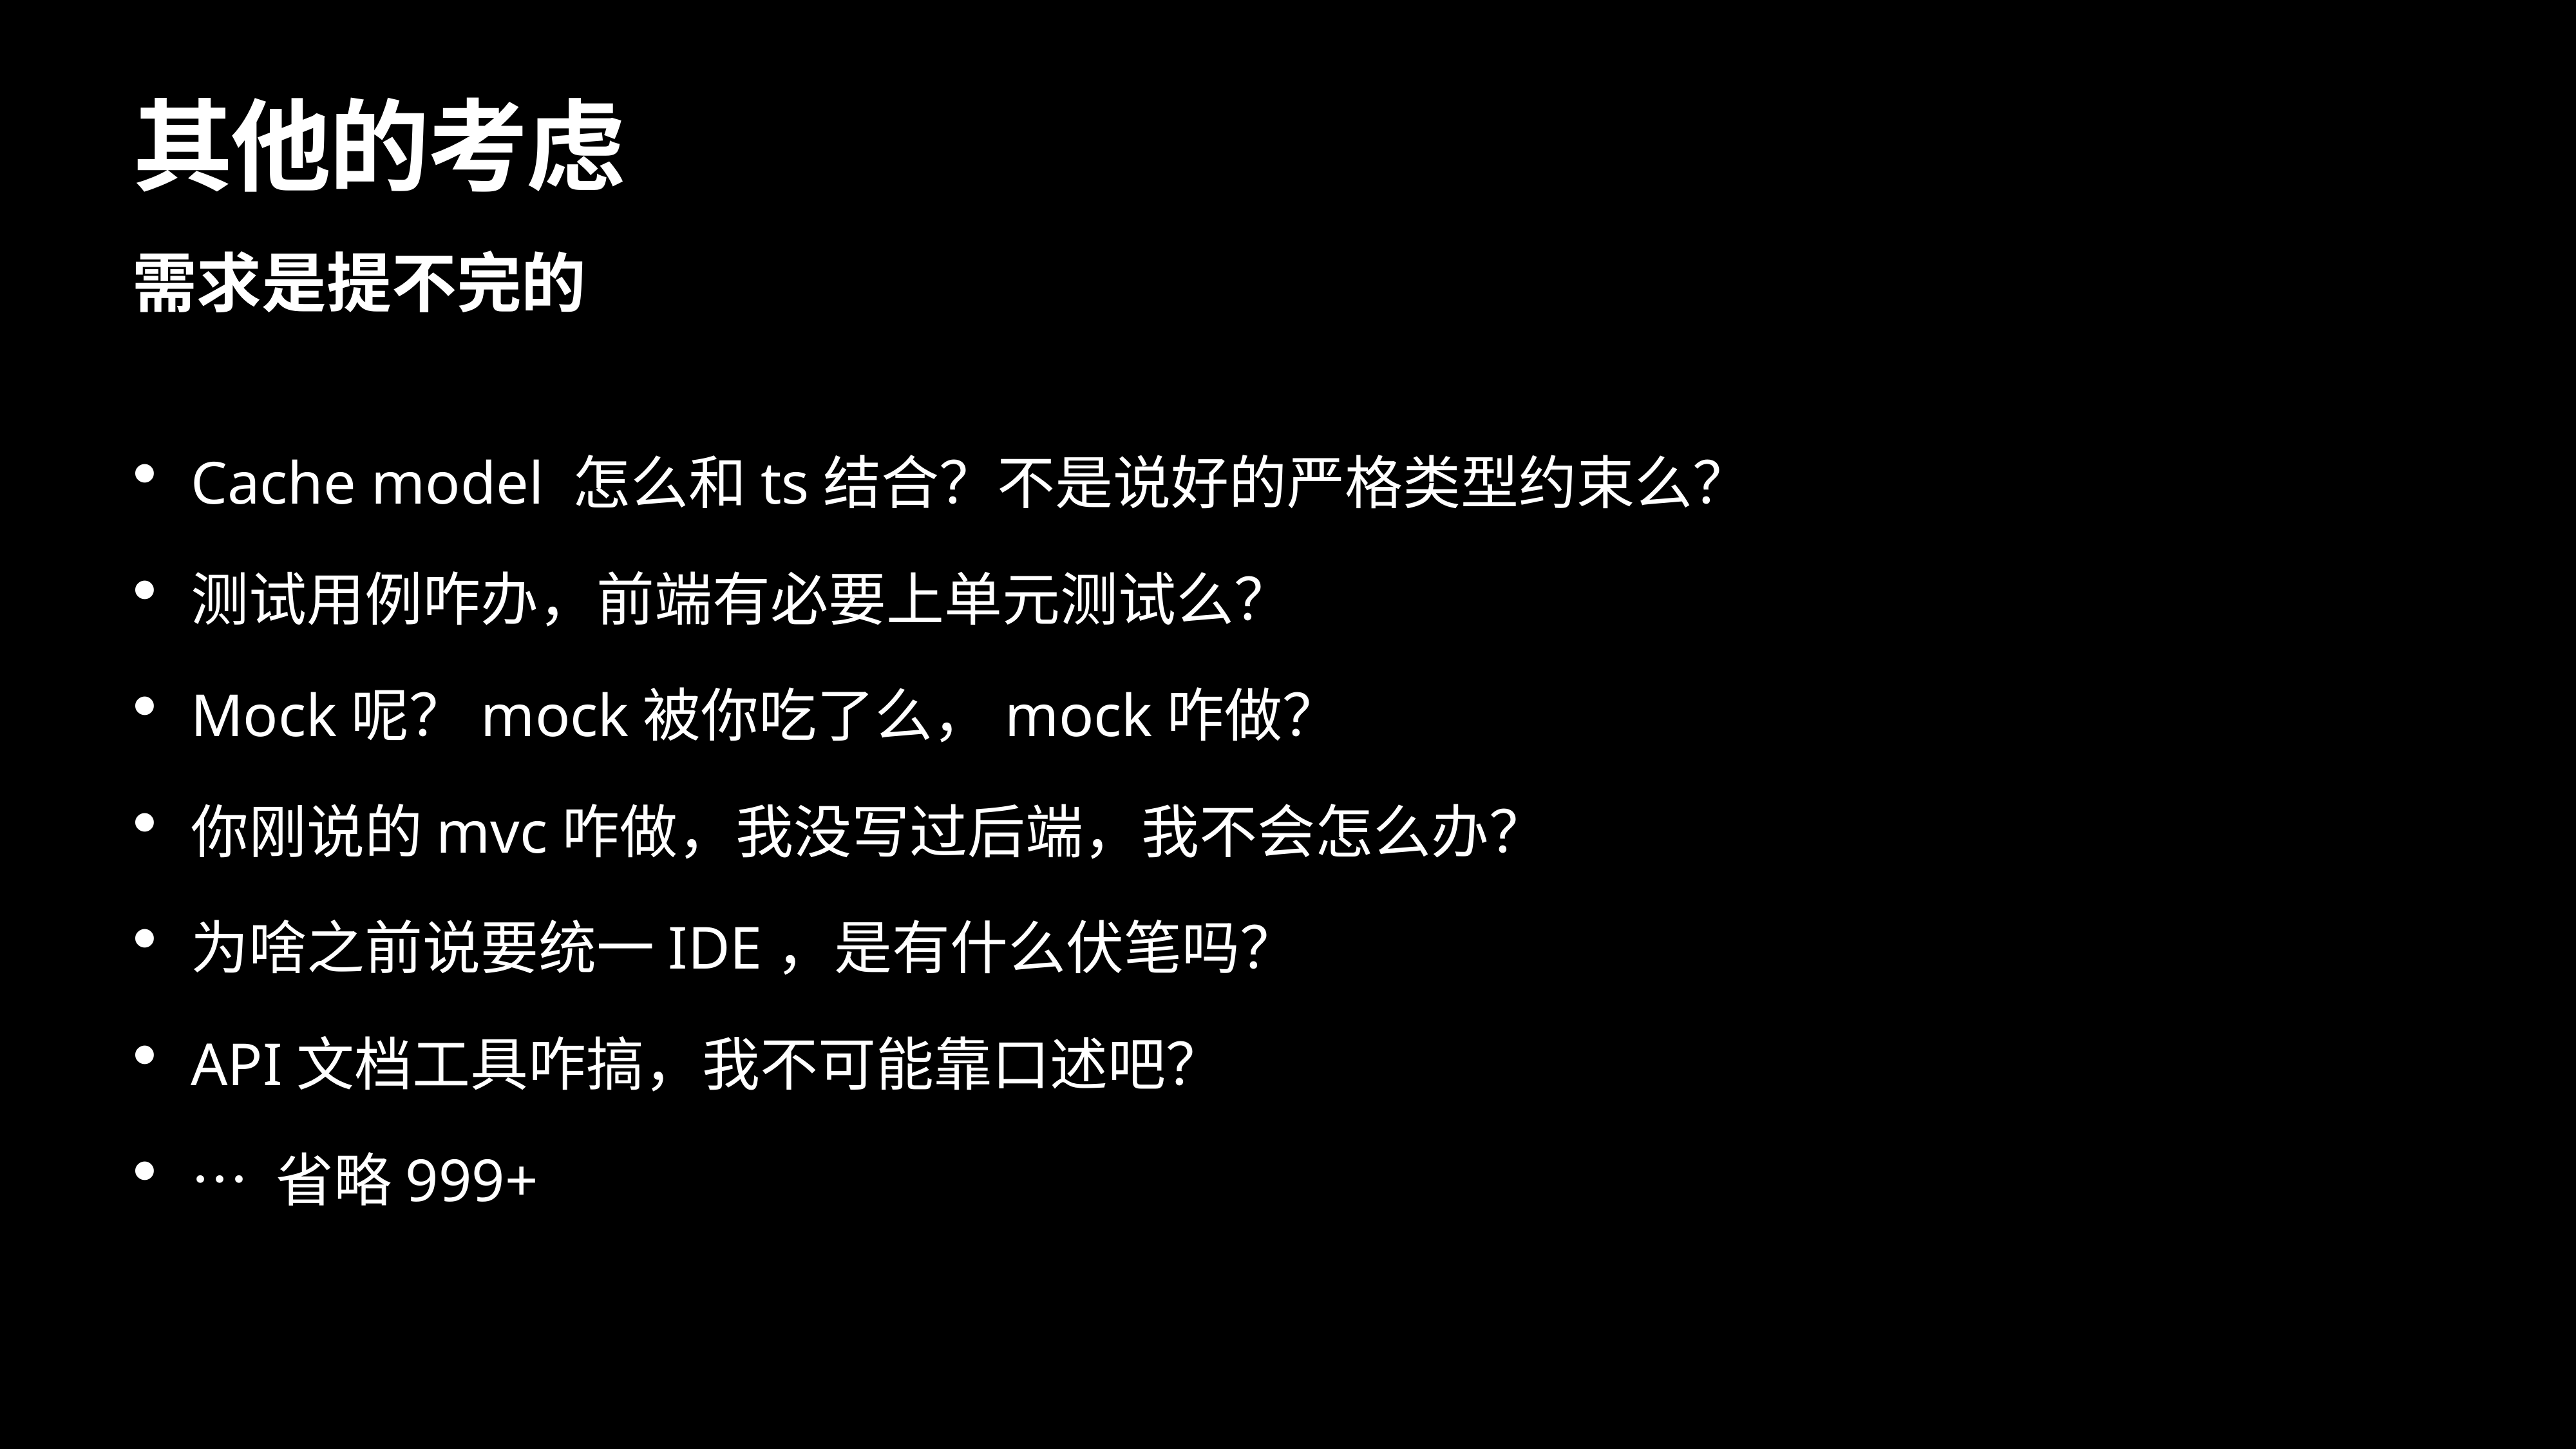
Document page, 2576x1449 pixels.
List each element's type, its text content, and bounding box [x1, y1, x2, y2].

list 需求是提不完的 [127, 236, 2449, 337]
list Cache model 怎么和ts结合？不是说好的严格类型约束么？ 测试用例咋办，前端有必要上单元测试么？ Mock呢？mock被你吃了么，mock咋做？ 你刚说的mvc咋做，我没写过后端，我不会怎么办？ 为啥之前说要统一IDE，是有什么伏笔吗？ API文档工具咋搞，我不可能靠口述吧？ … 省略999+ [127, 448, 2449, 1321]
title 其他的考虑 [127, 100, 2449, 236]
